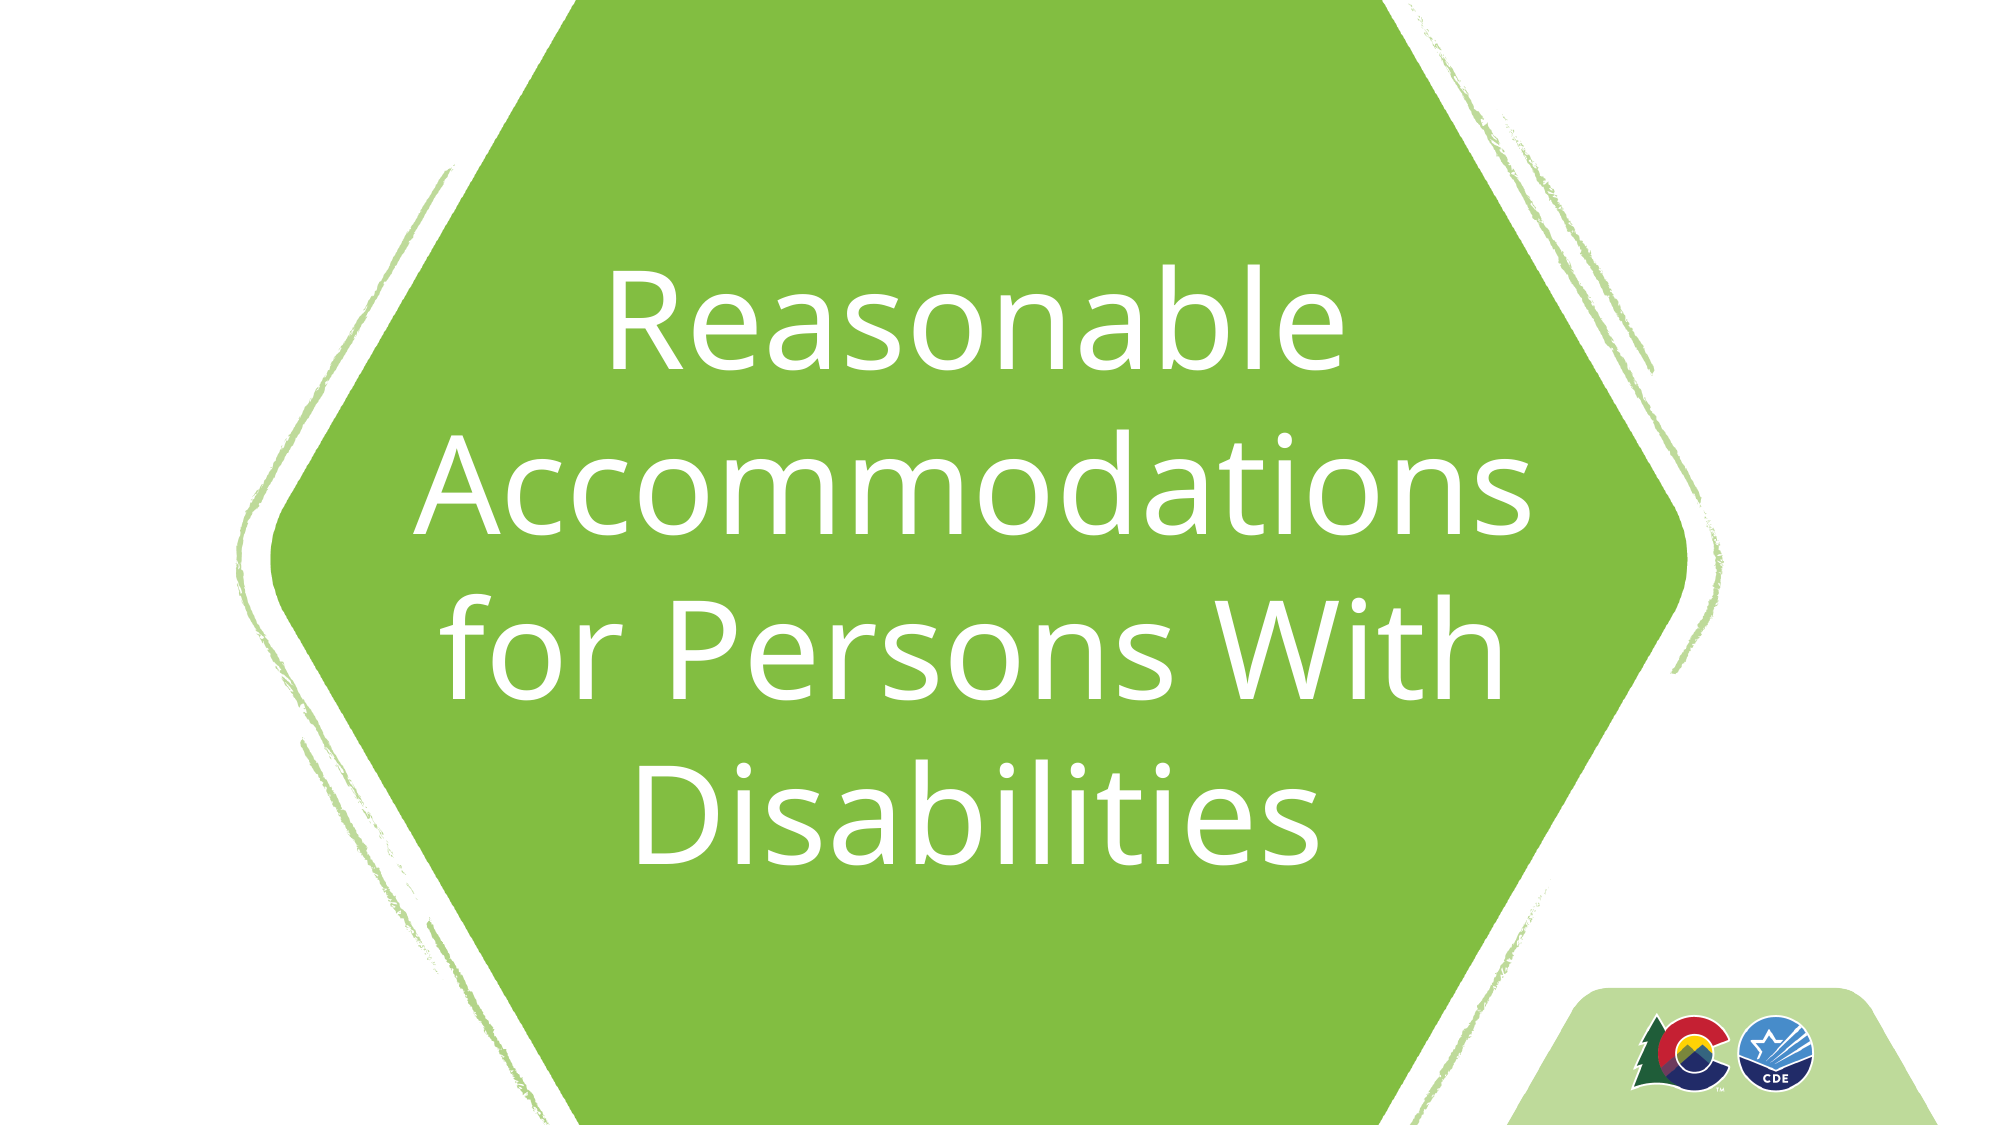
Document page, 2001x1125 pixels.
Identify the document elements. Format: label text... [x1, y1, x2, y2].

text_box Reasonable Accommodations for Persons With Disabilities [314, 392, 1637, 733]
picture [1, 0, 1999, 1125]
